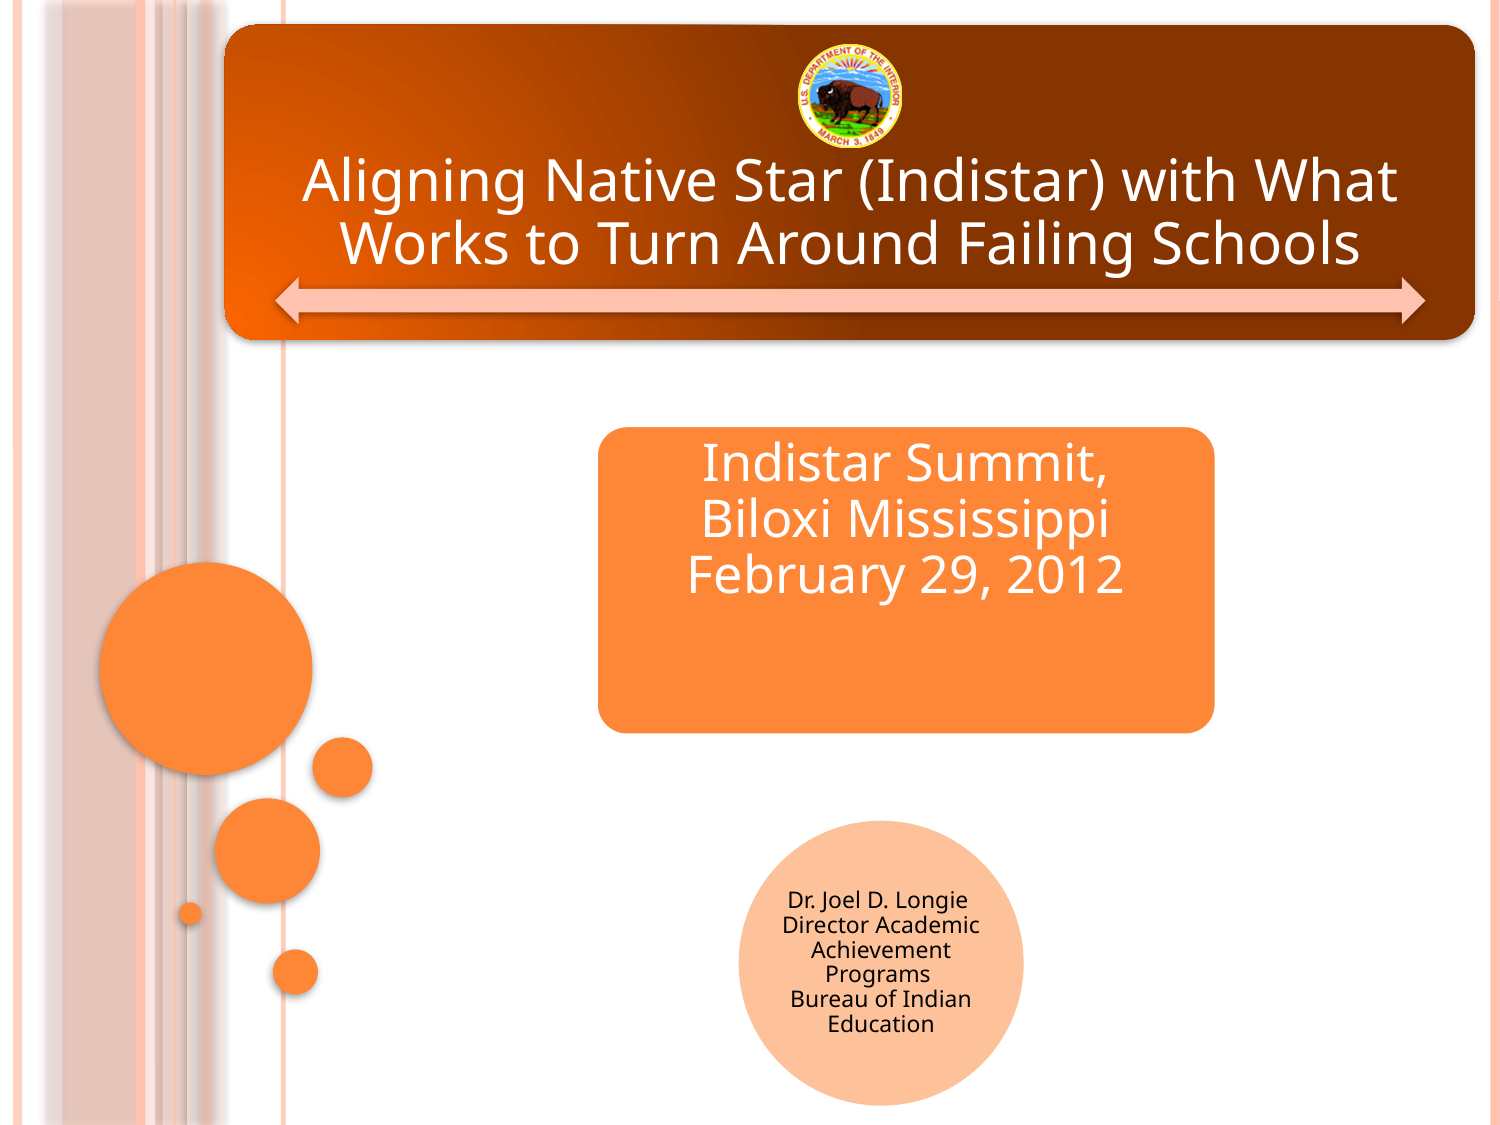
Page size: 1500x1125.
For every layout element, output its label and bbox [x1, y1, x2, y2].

text_box [374, 820, 1388, 1107]
text_box [224, 24, 1476, 341]
text_box [399, 424, 1413, 737]
text_box [324, 649, 1400, 938]
